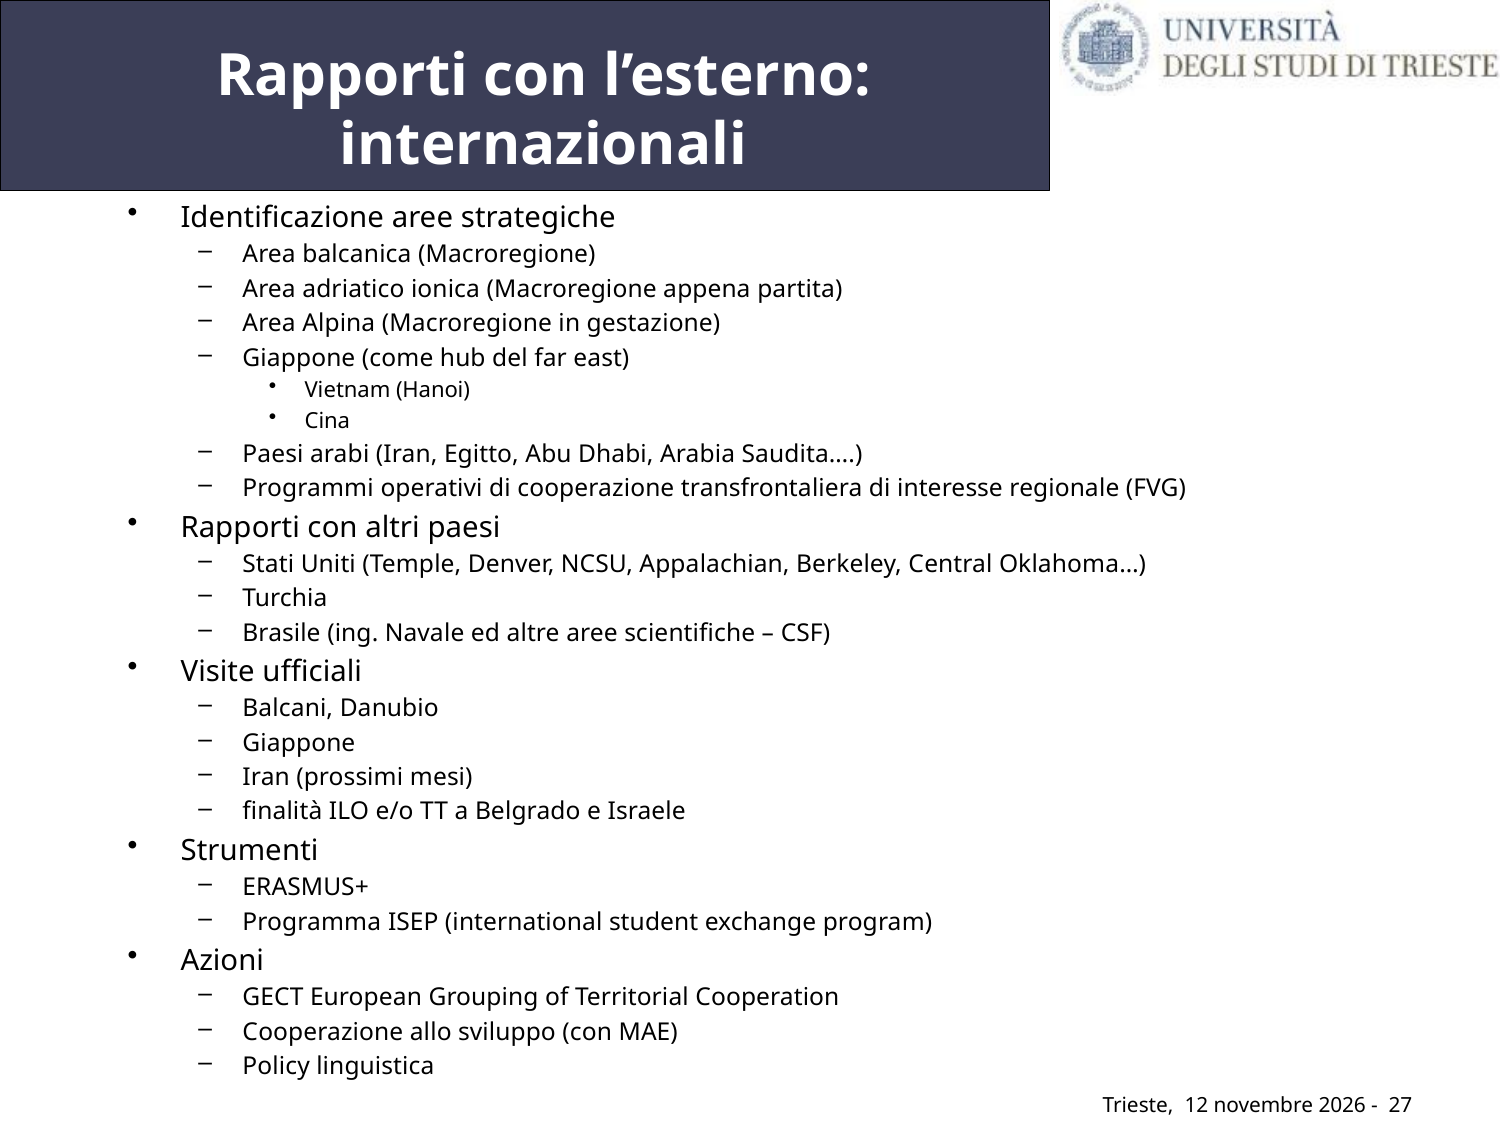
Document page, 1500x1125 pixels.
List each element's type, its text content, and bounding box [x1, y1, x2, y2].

list Identificazione aree strategiche Area balcanica (Macroregione) Area adriatico ionica (Macroregione appena partita) Area Alpina (Macroregione in gestazione) Giappone (come hub del far east) Vietnam (Hanoi) Cina Paesi arabi (Iran, Egitto, Abu Dhabi, Arabia Saudita….) Programmi operativi di cooperazione transfrontaliera di interesse regionale (FVG) Rapporti con altri paesi Stati Uniti (Temple, Denver, NCSU, Appalachian, Berkeley, Central Oklahoma…) Turchia Brasile (ing. Navale ed altre aree scientifiche – CSF) Visite ufficiali Balcani, Danubio Giappone Iran (prossimi mesi) finalità ILO e/o TT a Belgrado e Israele Strumenti ERASMUS+ Programma ISEP (international student exchange program) Azioni GECT European Grouping of Territorial Cooperation Cooperazione allo sviluppo (con MAE) Policy linguistica [112, 190, 1438, 1088]
picture [1059, 0, 1500, 96]
title Rapporti con l’esterno: internazionali [37, 41, 1050, 172]
